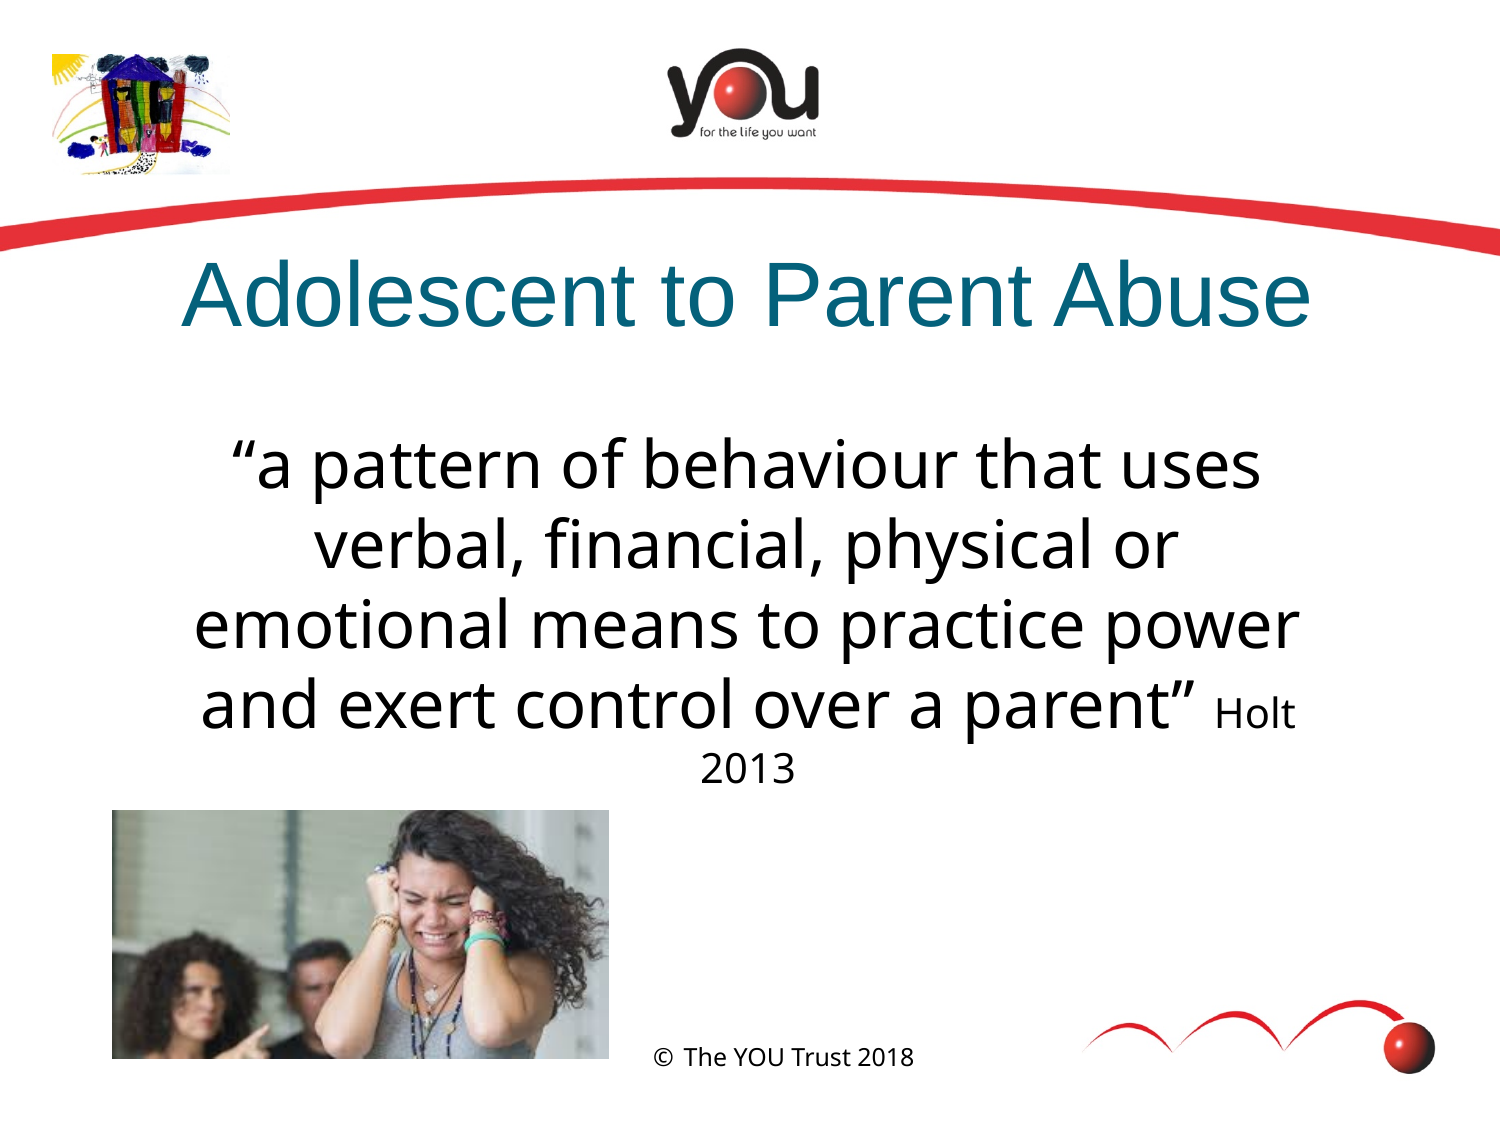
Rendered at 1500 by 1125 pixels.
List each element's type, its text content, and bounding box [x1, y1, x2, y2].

text_box © The YOU Trust 2018 [638, 1021, 969, 1081]
picture [0, 0, 1500, 1125]
list ‘‘a pattern of behaviour that uses verbal, financial, physical or emotional means to practice power and exert control over a parent’’ Holt 2013 [154, 414, 1343, 772]
title Adolescent to Parent Abuse [73, 227, 1424, 415]
